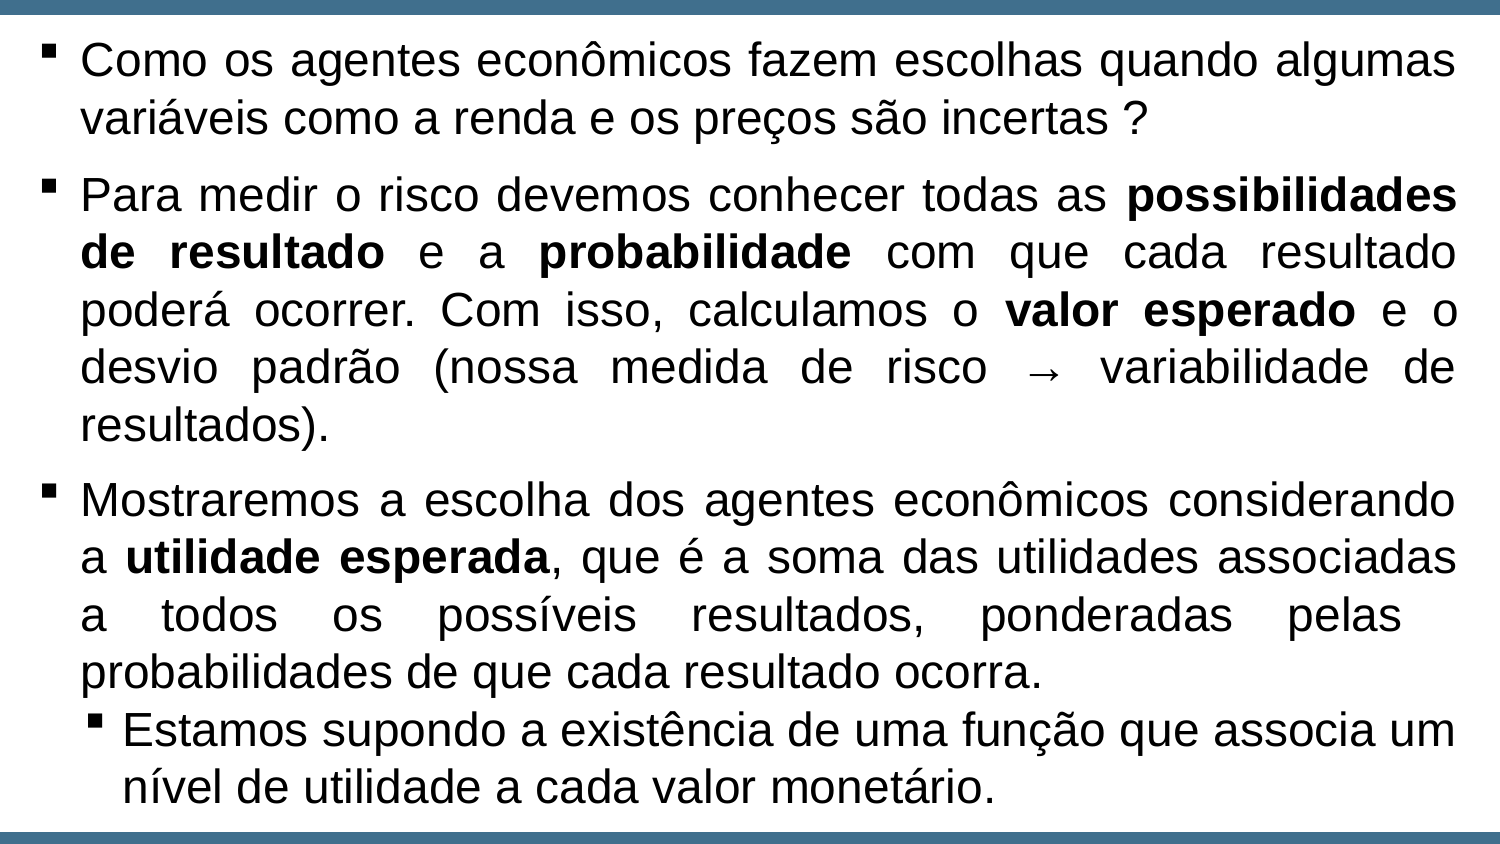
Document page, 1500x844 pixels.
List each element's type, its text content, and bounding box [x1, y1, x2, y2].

text_box Como os agentes econômicos fazem escolhas quando algumas variáveis como a renda e os preços são incertas ? Para medir o risco devemos conhecer todas as possibilidades de resultado e a probabilidade com que cada resultado poderá ocorrer. Com isso, calculamos o valor esperado e o desvio padrão (nossa medida de risco → variabilidade de resultados). Mostraremos a escolha dos agentes econômicos considerando a utilidade esperada, que é a soma das utilidades associadas a todos os possíveis resultados, ponderadas pelas probabilidades de que cada resultado ocorra. Estamos supondo a existência de uma função que associa um nível de utilidade a cada valor monetário. [5, 21, 1474, 682]
